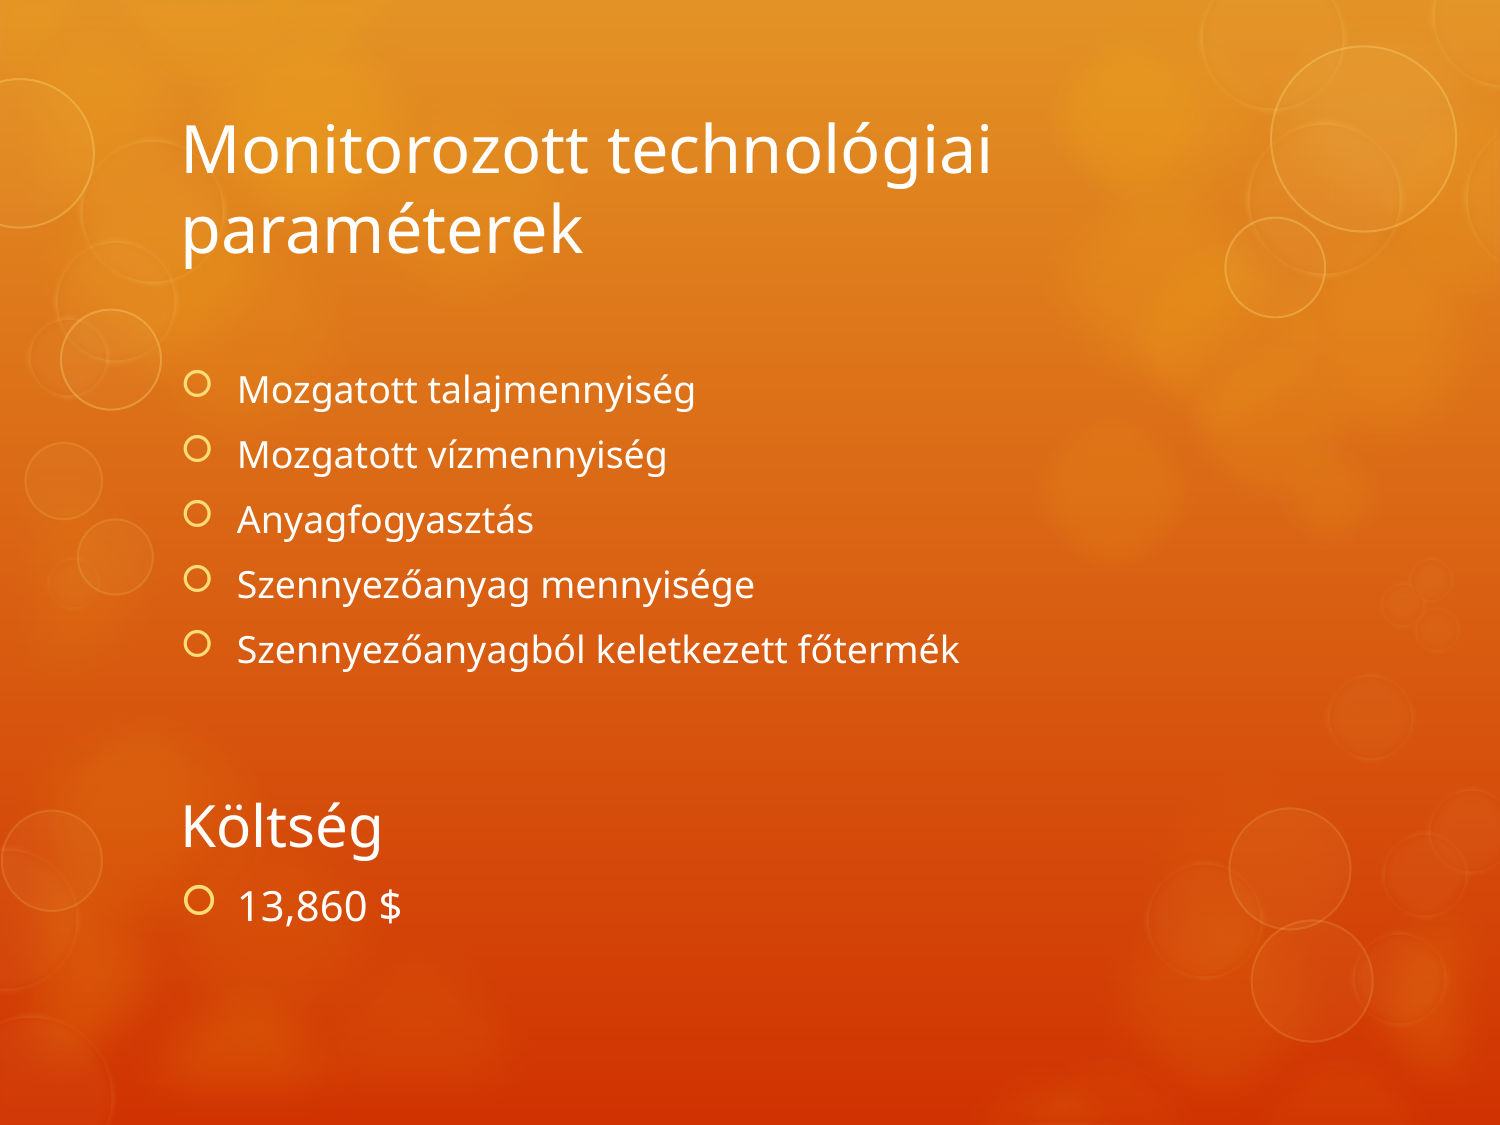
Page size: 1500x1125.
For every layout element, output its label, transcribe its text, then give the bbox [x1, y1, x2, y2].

list Mozgatott talajmennyiség Mozgatott vízmennyiség Anyagfogyasztás Szennyezőanyag mennyisége Szennyezőanyagból keletkezett főtermék Költség 13,860 $ [165, 296, 1335, 1000]
title Monitorozott technológiai paraméterek [165, 110, 1335, 263]
